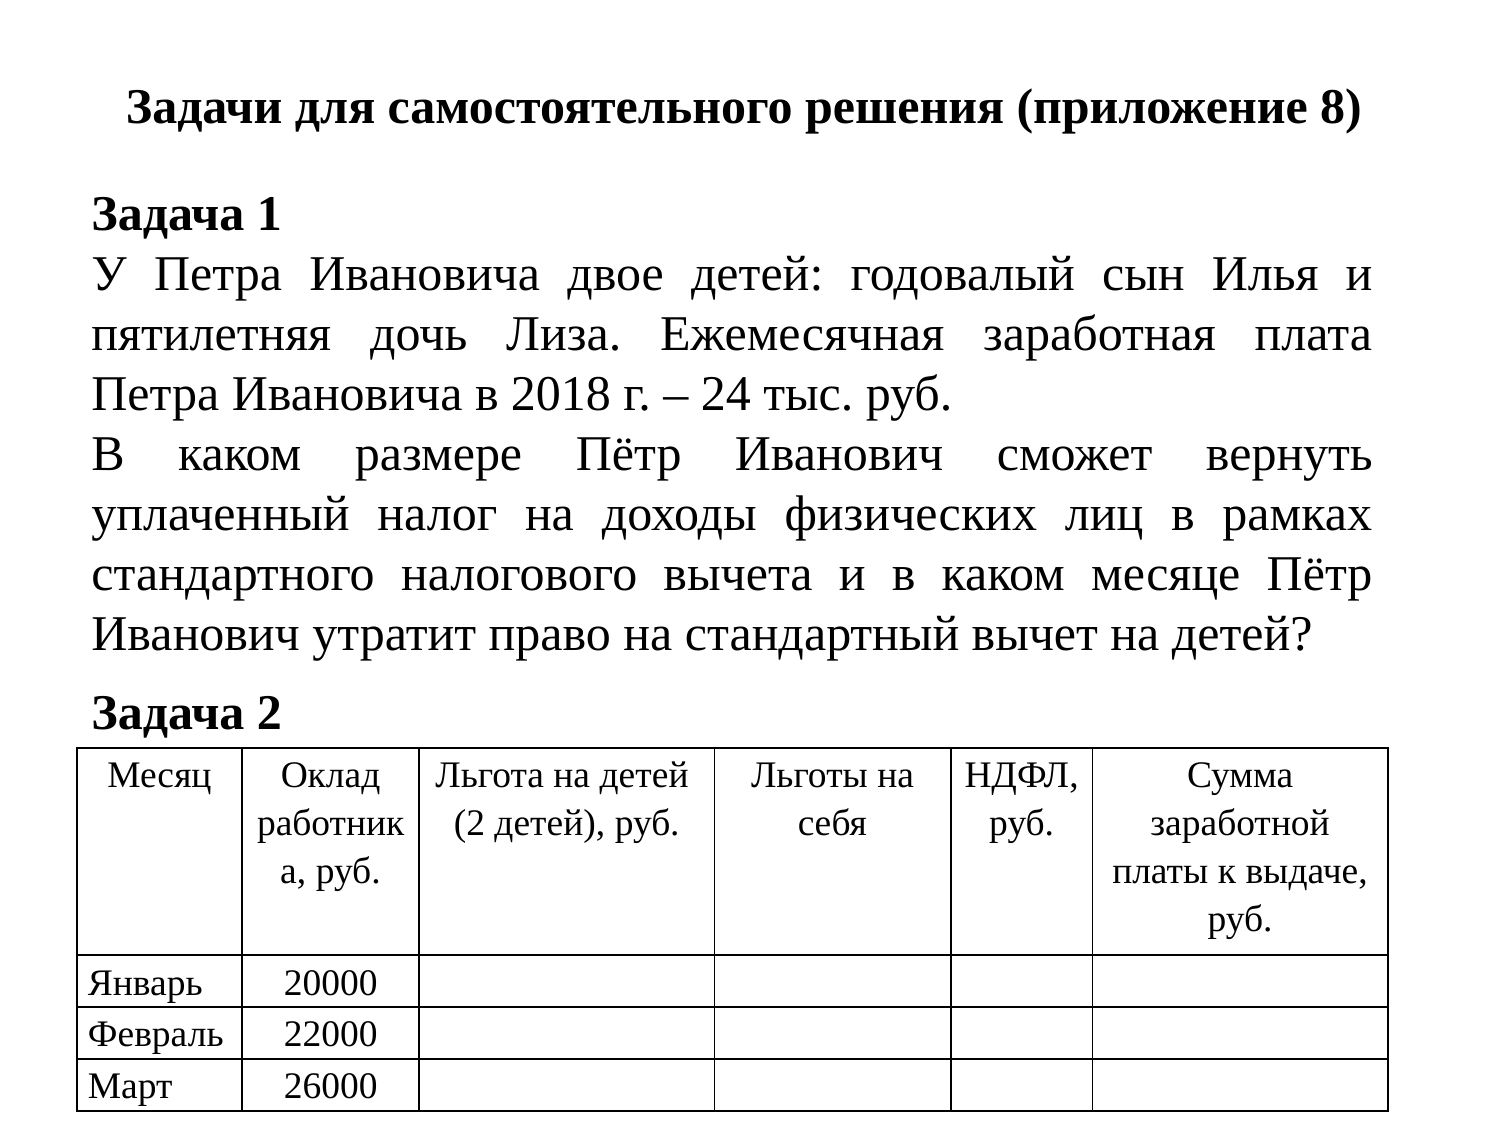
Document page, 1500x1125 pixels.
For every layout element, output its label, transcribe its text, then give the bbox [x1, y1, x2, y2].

table_cell 22000 [243, 1008, 418, 1058]
table_cell [420, 1008, 714, 1058]
text_box Задача 1 У Петра Ивановича двое детей: годовалый сын Илья и пятилетняя дочь Лиза. Ежемесячная заработная плата Петра Ивановича в 2018 г. – 24 тыс. руб. В каком размере Пётр Иванович сможет вернуть уплаченный налог на доходы физических лиц в рамках стандартного налогового вычета и в каком месяце Пётр Иванович утратит право на стандартный вычет на детей? [76, 172, 1388, 668]
table_header Льгота на детей (2 детей), руб. [420, 749, 714, 954]
table_cell [1093, 956, 1387, 1006]
table_header Месяц [78, 749, 241, 954]
table_header Льготы на себя [715, 749, 950, 954]
text_box Задачи для самостоятельного решения (приложение 8) [76, 66, 1412, 142]
table_header Сумма заработной платы к выдаче, руб. [1093, 749, 1387, 954]
table_cell 20000 [243, 956, 418, 1006]
table_cell [1093, 1008, 1387, 1058]
table_cell [715, 956, 950, 1006]
table_cell 26000 [243, 1060, 418, 1110]
table_cell [420, 1060, 714, 1110]
table_cell [715, 1008, 950, 1058]
table_cell Март [78, 1060, 241, 1110]
table_cell [420, 956, 714, 1006]
table_header Оклад работника, руб. [243, 749, 418, 954]
table_cell [1093, 1060, 1387, 1110]
table_header НДФЛ, руб. [952, 749, 1092, 954]
text_box Задача 2 [76, 672, 384, 748]
table_cell [952, 956, 1092, 1006]
table_cell Февраль [78, 1008, 241, 1058]
table_cell [952, 1060, 1092, 1110]
table_cell [952, 1008, 1092, 1058]
table_cell Январь [78, 956, 241, 1006]
table_cell [715, 1060, 950, 1110]
